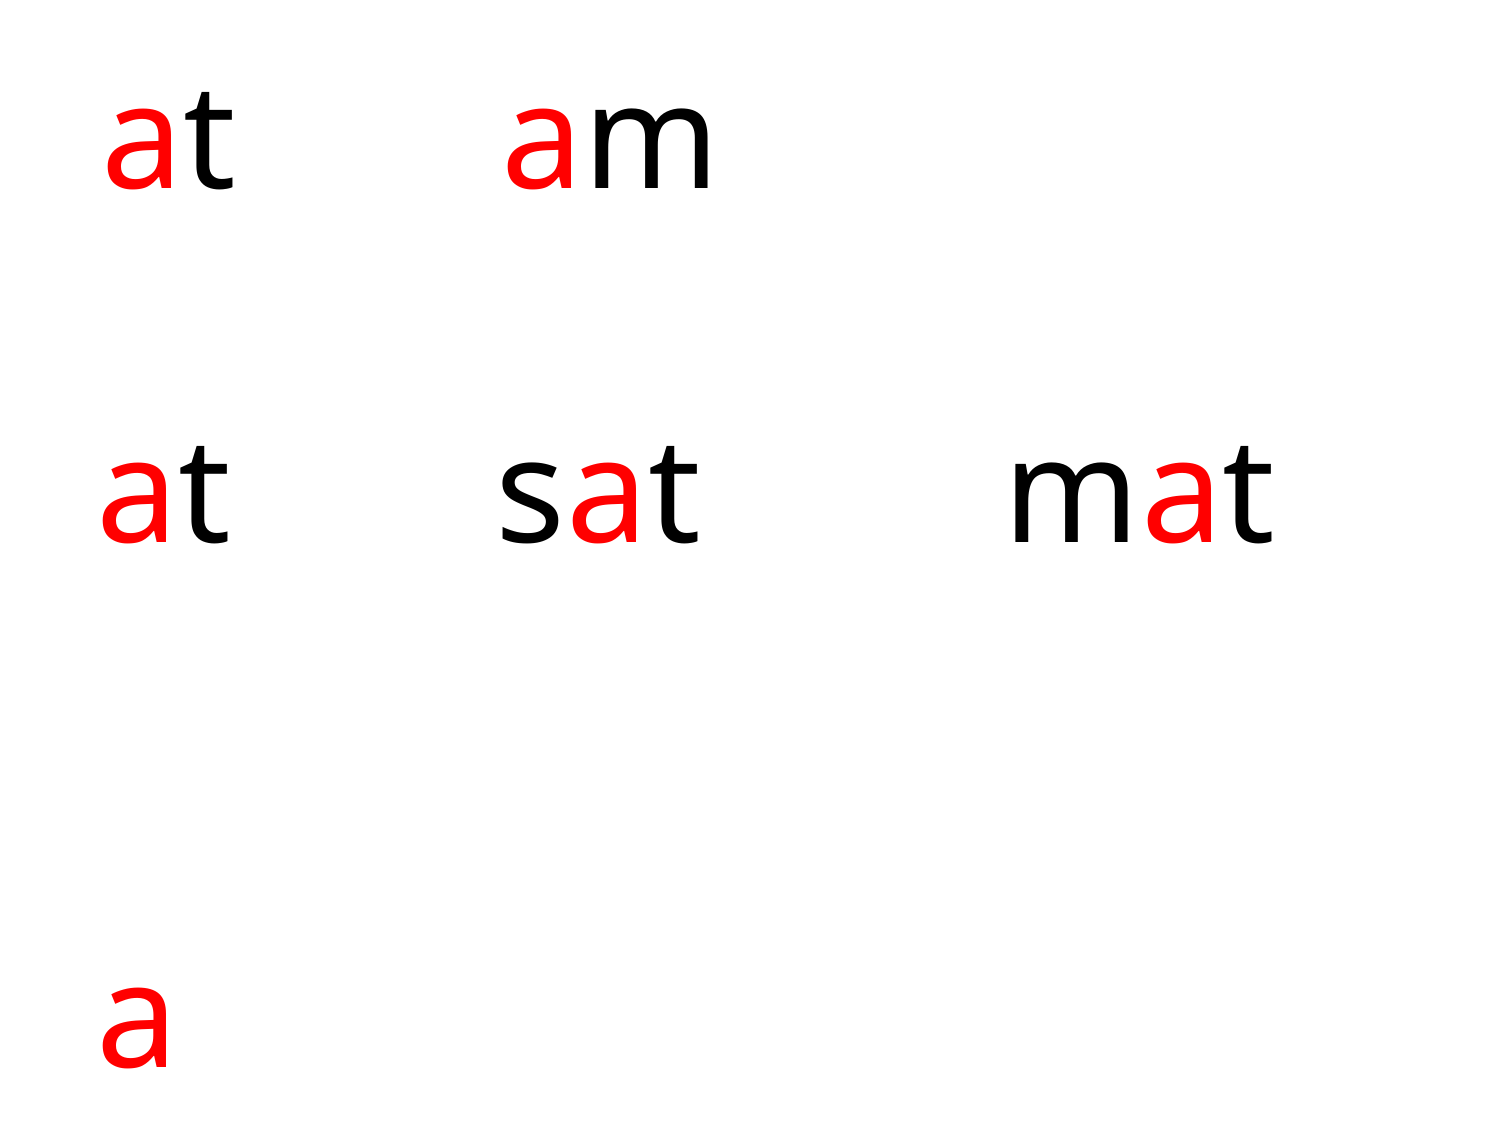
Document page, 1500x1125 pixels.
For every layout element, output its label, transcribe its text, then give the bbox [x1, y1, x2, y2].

text_box at am at sat mat a [43, 14, 1460, 1125]
